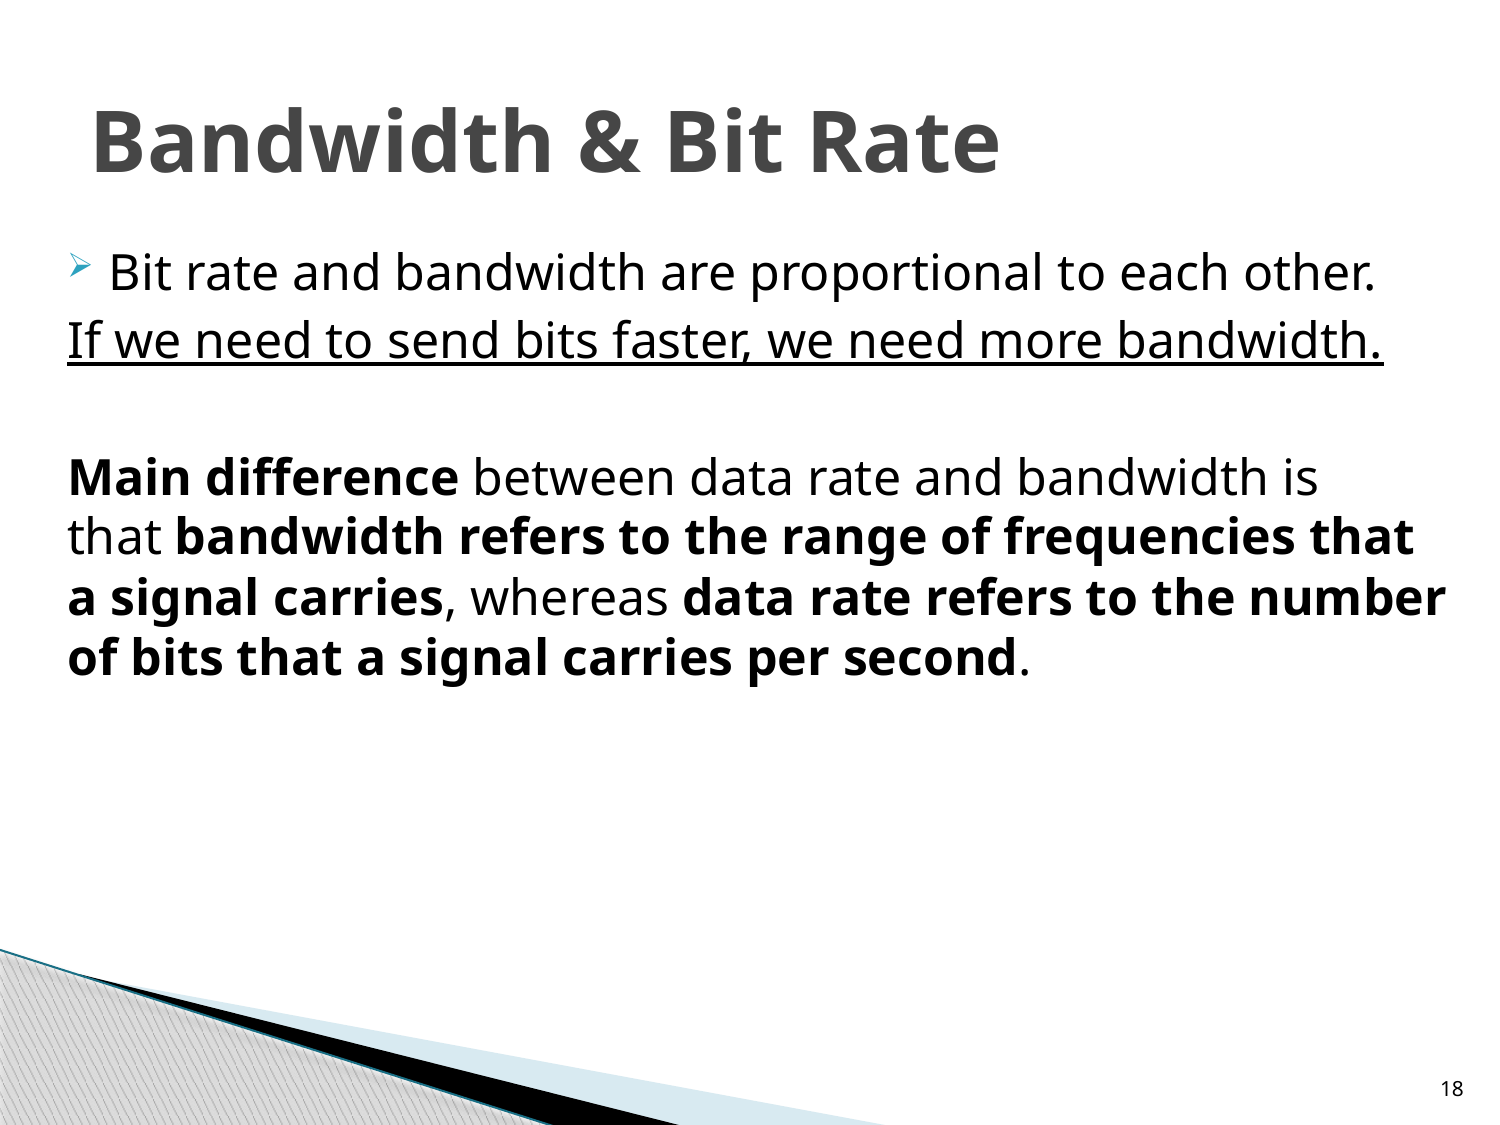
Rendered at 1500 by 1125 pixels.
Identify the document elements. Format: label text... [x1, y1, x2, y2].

list Bit rate and bandwidth are proportional to each other. If we need to send bits faster, we need more bandwidth. Main difference between data rate and bandwidth is that bandwidth refers to the range of frequencies that a signal carries, whereas data rate refers to the number of bits that a signal carries per second. [34, 232, 1466, 975]
title Bandwidth & Bit Rate [75, 45, 1425, 233]
slide_number 18 [1418, 1051, 1479, 1112]
